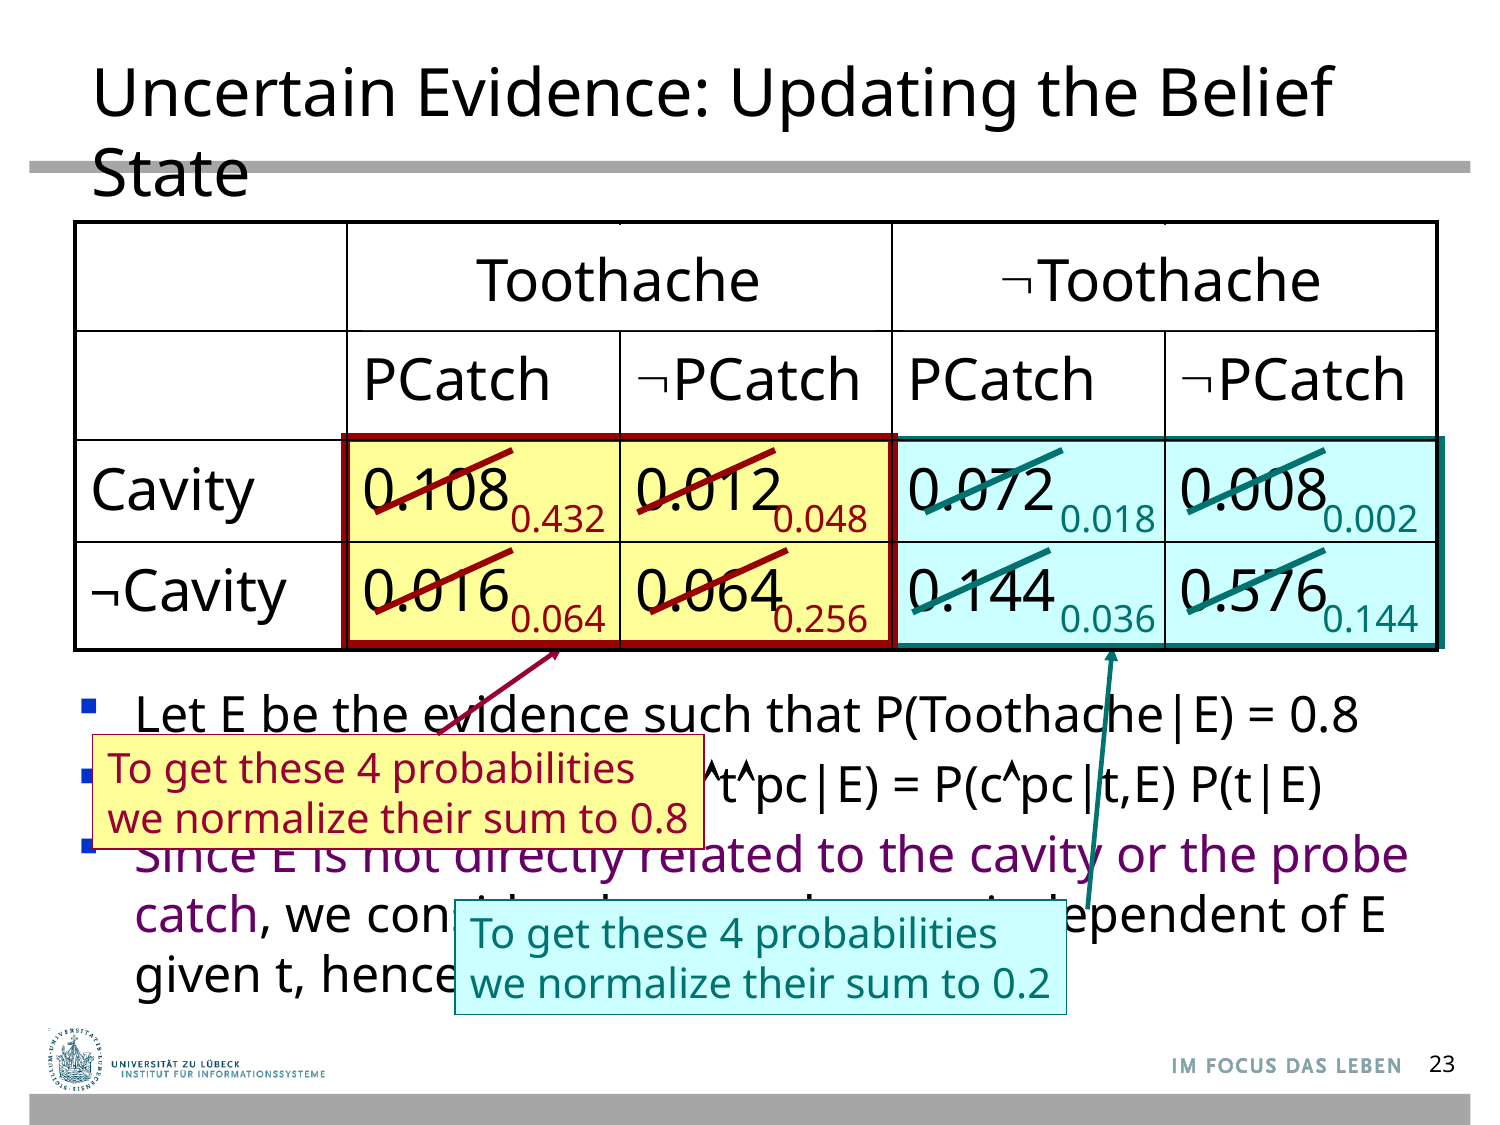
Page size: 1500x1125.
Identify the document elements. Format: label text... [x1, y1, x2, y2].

slide_number 23 [1305, 1050, 1471, 1083]
table_header [1419, 224, 1435, 330]
table_cell PCatch [893, 332, 1164, 437]
text_box Toothache [362, 224, 875, 331]
text_box Toothache [903, 224, 1419, 331]
title Uncertain Evidence: Updating the Belief State [76, 42, 1427, 126]
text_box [124, 437, 894, 851]
table_cell PCatch [1166, 332, 1435, 437]
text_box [374, 449, 879, 649]
table_header [875, 224, 891, 330]
table_cell PCatch [348, 332, 619, 435]
text_box Let E be the evidence such that P(Toothache|E) = 0.8 We want to compute P(ctpc|E) = P(cpc|t,E) P(t|E) Since E is not directly related to the cavity or the probe catch, we consider that c and pc are independent of E given t, hence: P(cpc|t,E) = P(cpc|t) [62, 675, 1450, 1075]
table_header [77, 224, 346, 330]
table_header [893, 224, 903, 330]
table_header [348, 224, 362, 330]
table_cell PCatch [621, 332, 891, 435]
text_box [912, 449, 1429, 649]
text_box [487, 438, 1442, 1017]
table_cell [77, 332, 346, 439]
table_cell Cavity [77, 441, 119, 541]
table_cell Cavity [77, 543, 119, 648]
